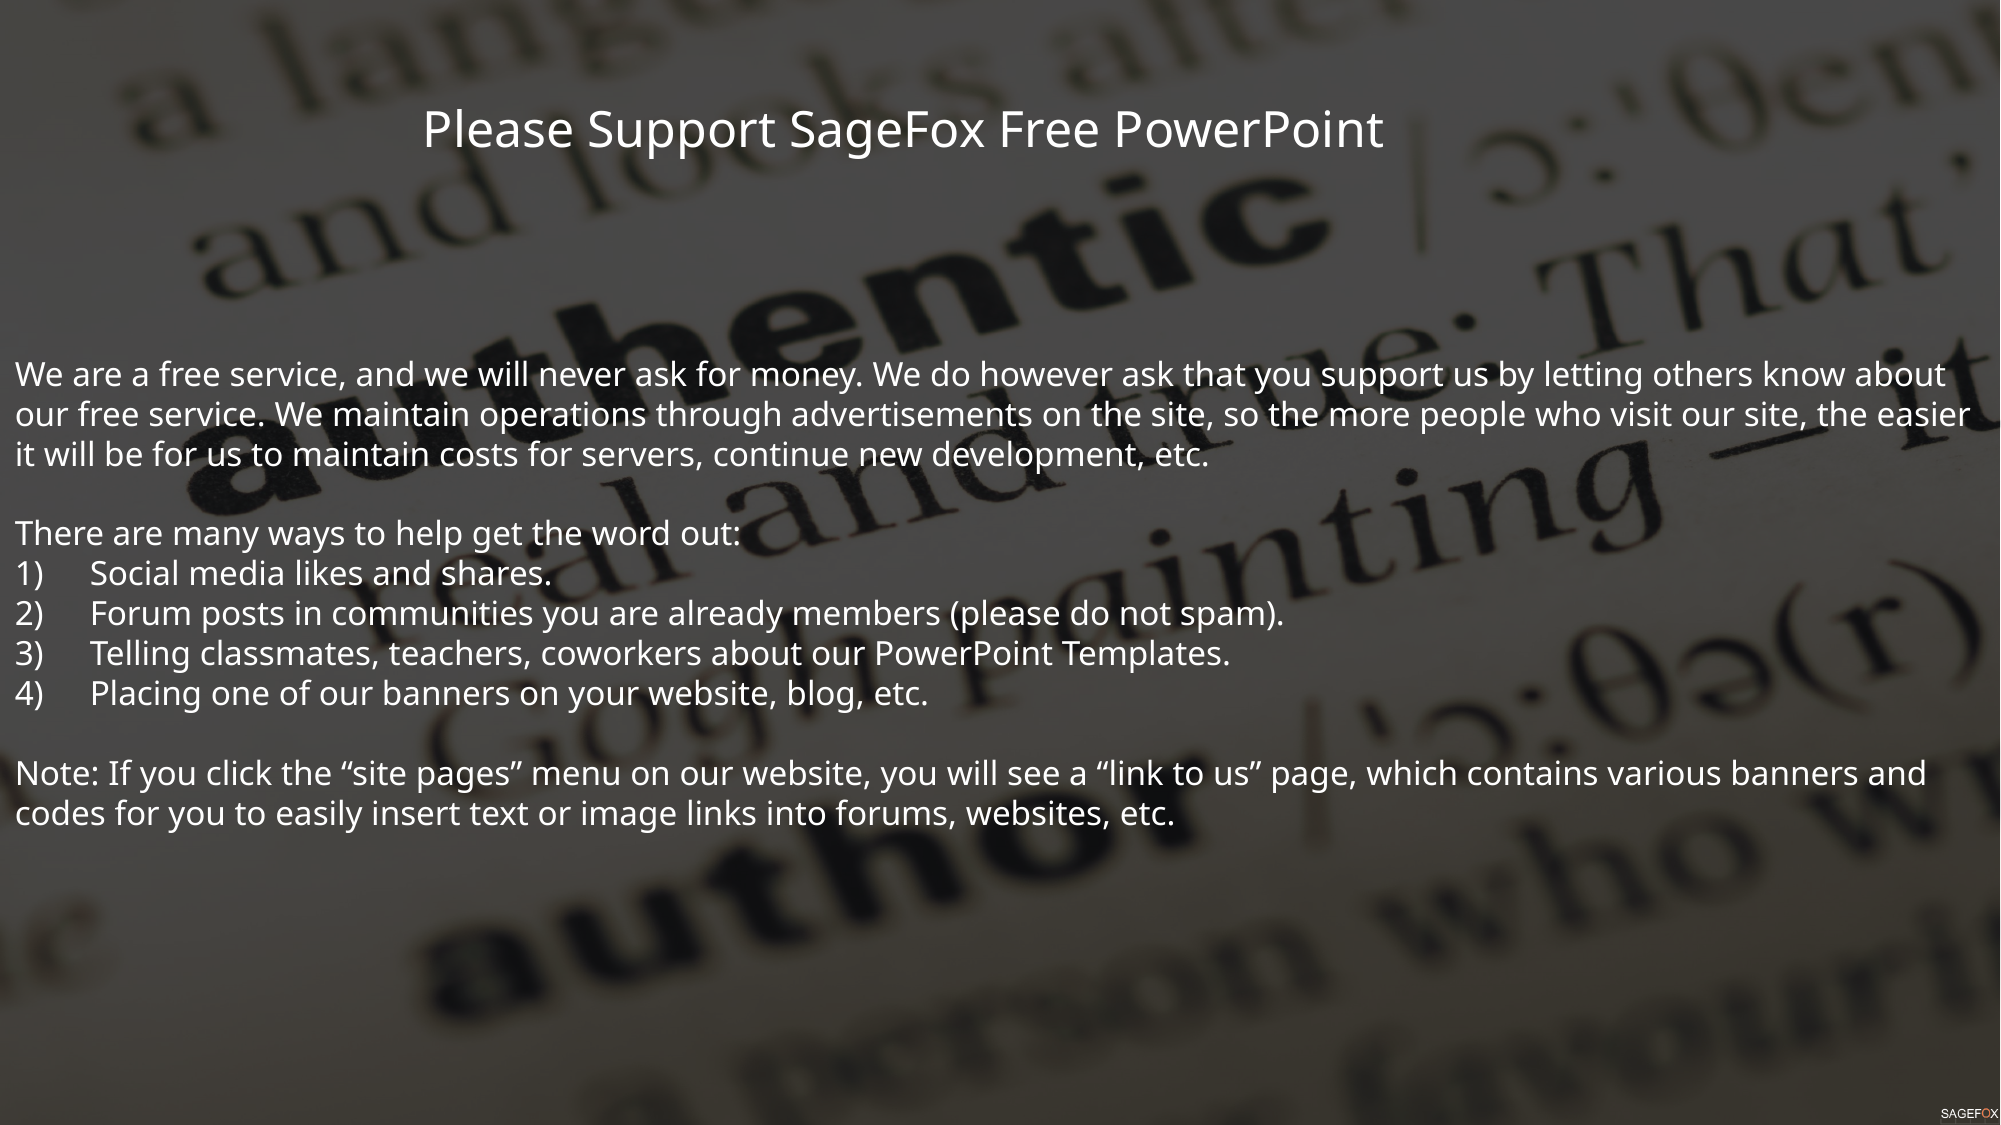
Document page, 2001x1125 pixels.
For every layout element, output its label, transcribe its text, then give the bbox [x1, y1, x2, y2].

title Please Support SageFox Free PowerPoint [363, 72, 1444, 190]
text_box We are a free service, and we will never ask for money. We do however ask that you support us by letting others know about our free service. We maintain operations through advertisements on the site, so the more people who visit our site, the easier it will be for us to maintain costs for servers, continue new development, etc. There are many ways to help get the word out: Social media likes and shares. Forum posts in communities you are already members (please do not spam). Telling classmates, teachers, coworkers about our PowerPoint Templates. Placing one of our banners on your website, blog, etc. Note: If you click the “site pages” menu on our website, you will see a “link to us” page, which contains various banners and codes for you to easily insert text or image links into forums, websites, etc. [0, 0, 2000, 1125]
